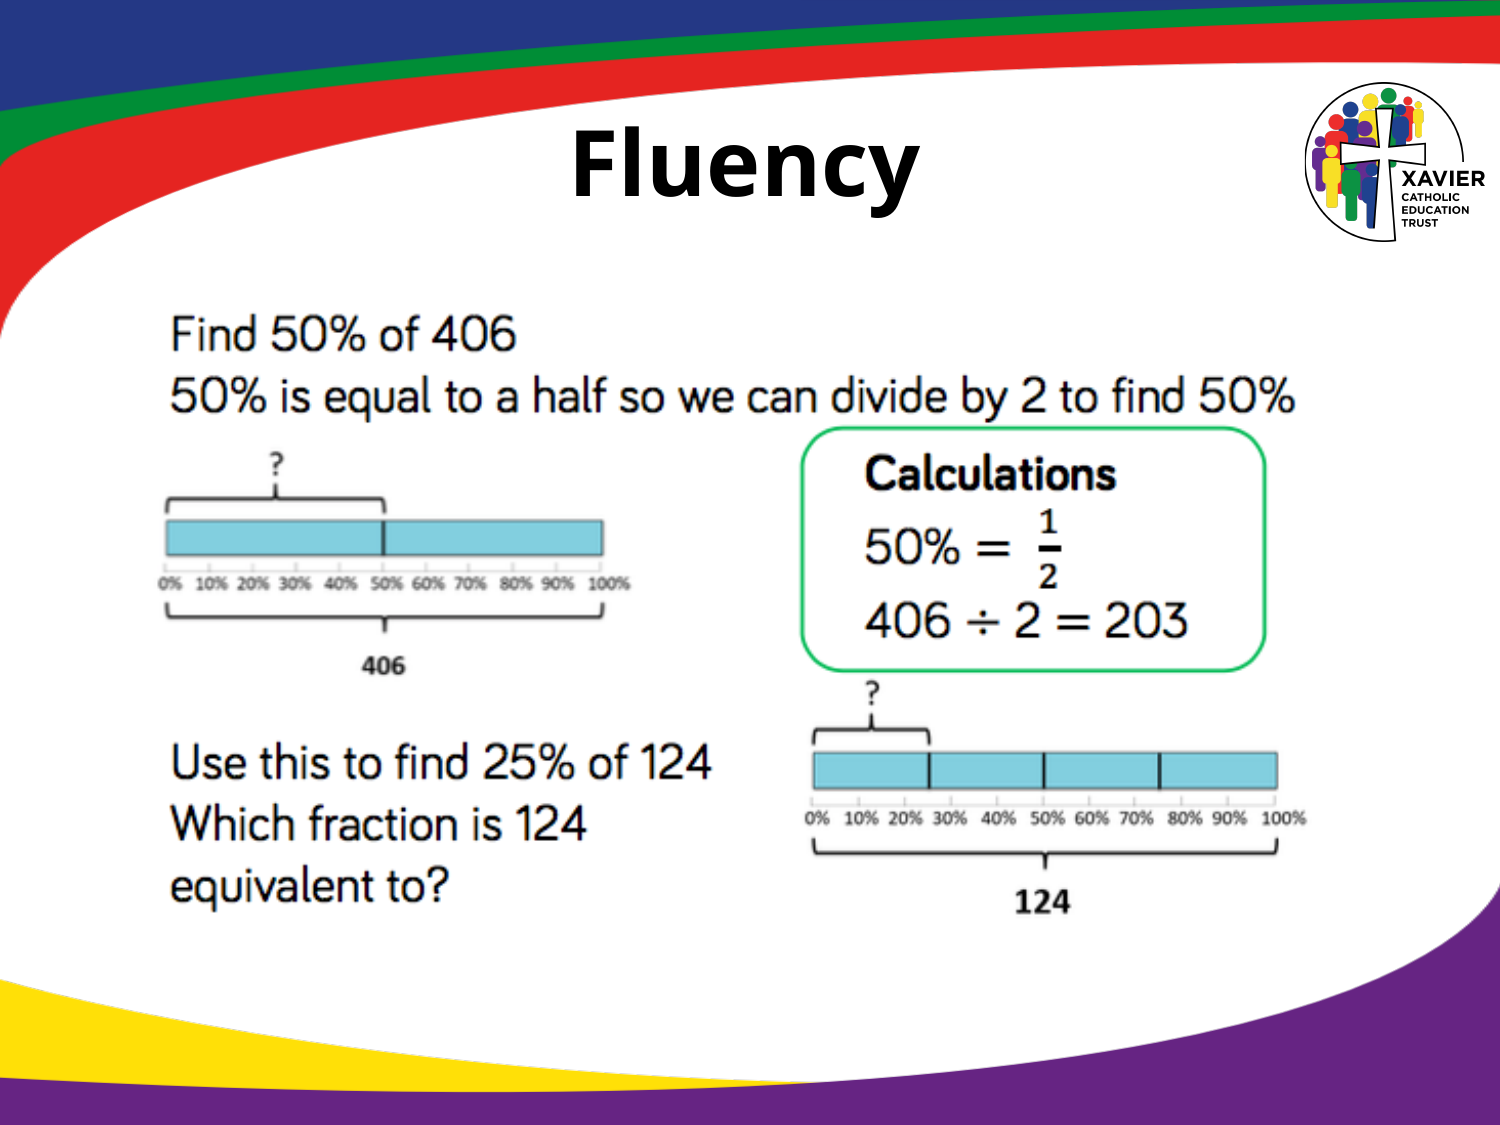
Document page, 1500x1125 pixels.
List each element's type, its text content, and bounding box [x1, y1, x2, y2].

picture [150, 292, 1406, 945]
title Fluency [150, 81, 1339, 253]
